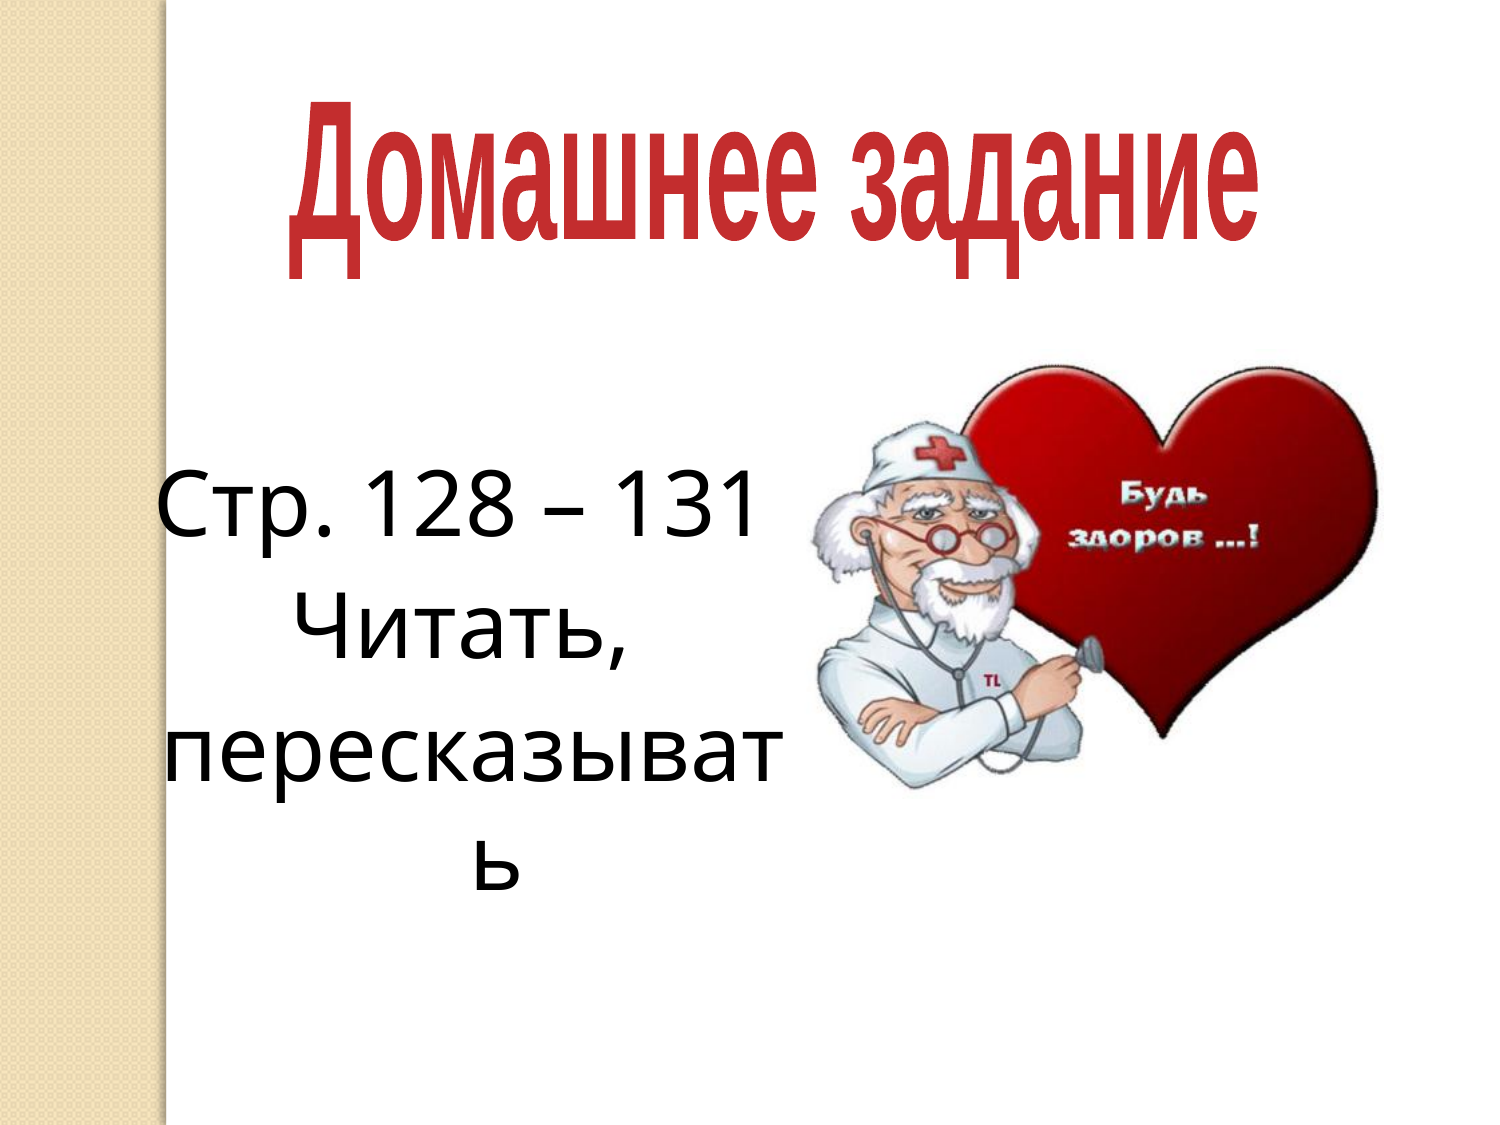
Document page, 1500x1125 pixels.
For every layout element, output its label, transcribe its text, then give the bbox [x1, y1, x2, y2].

list Стр. 128 – 131 Читать, пересказывать [123, 314, 810, 1057]
picture [785, 349, 1385, 799]
